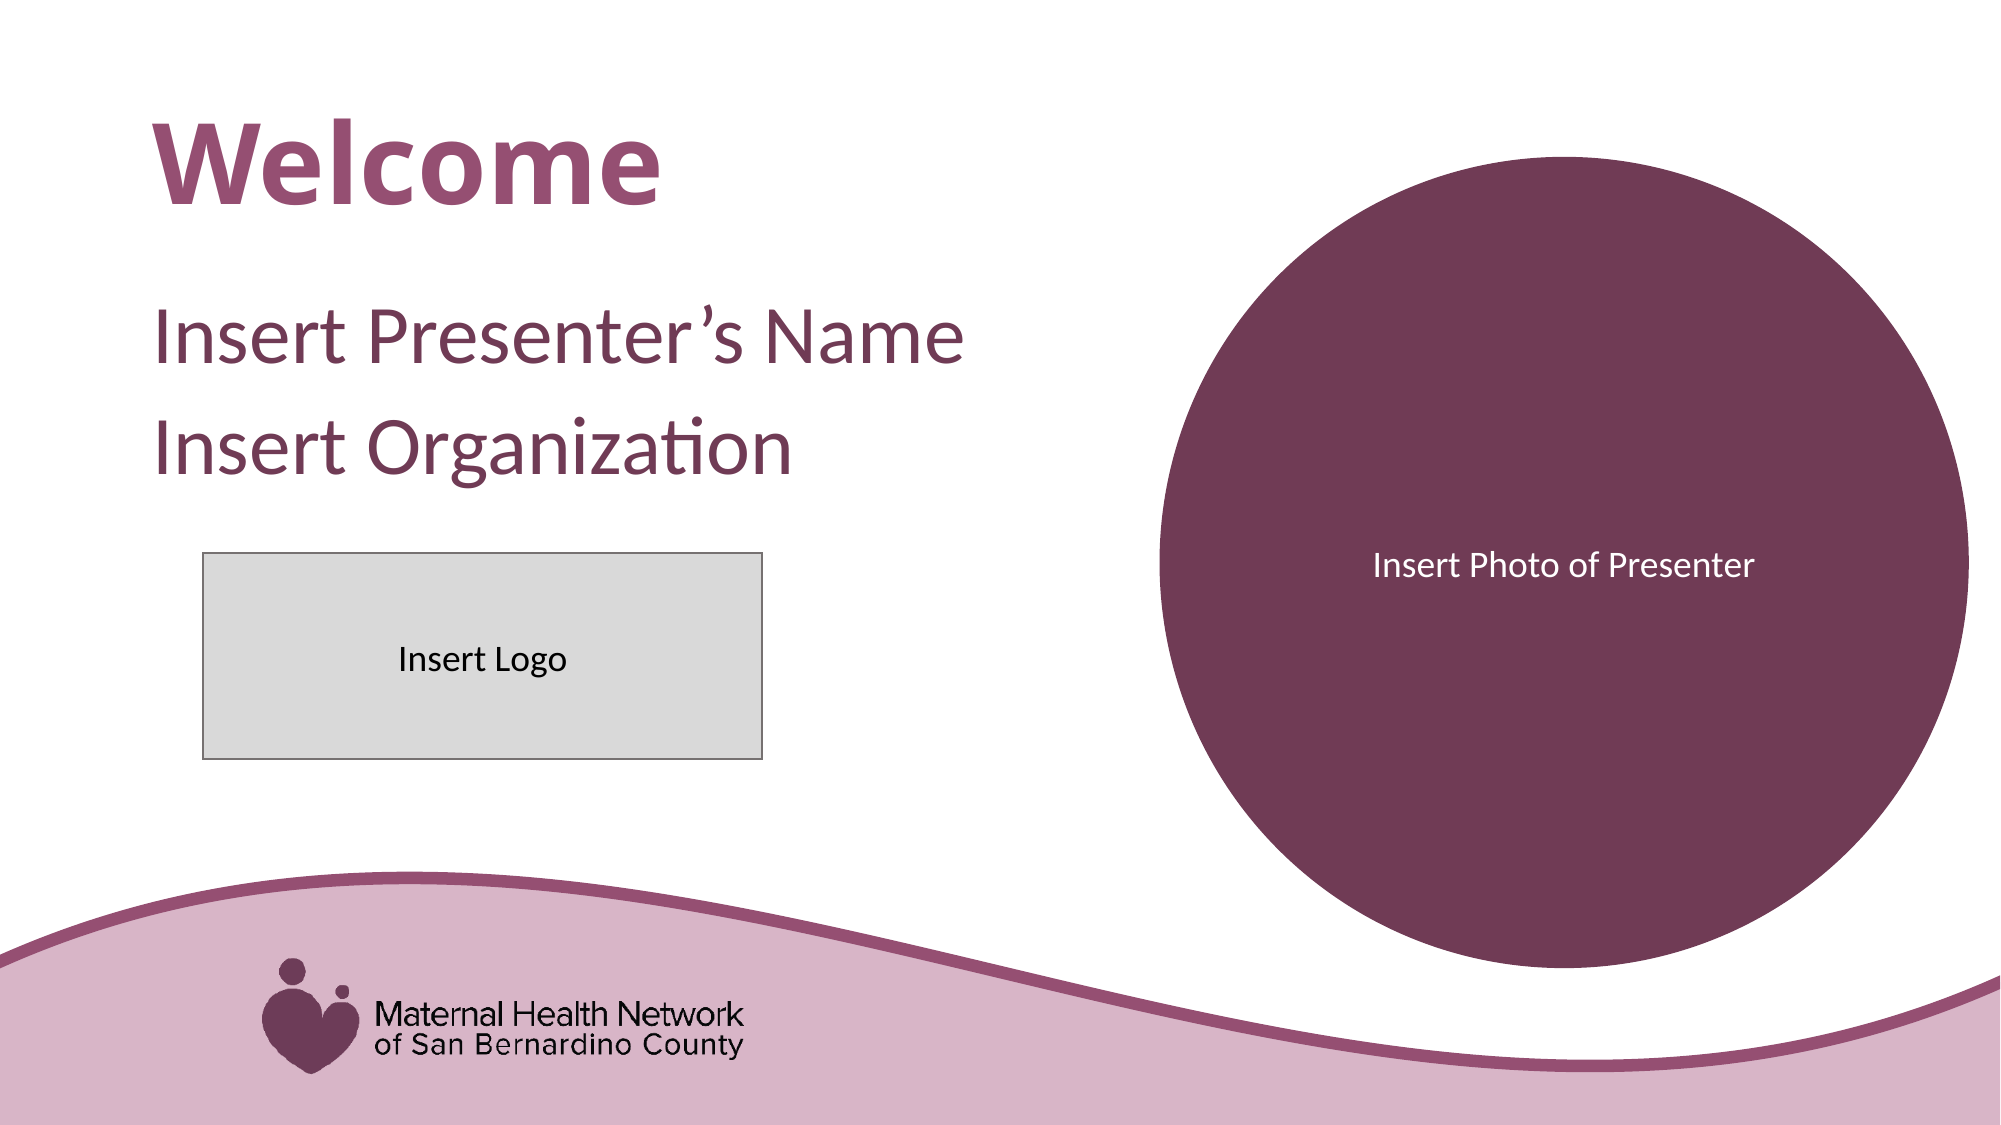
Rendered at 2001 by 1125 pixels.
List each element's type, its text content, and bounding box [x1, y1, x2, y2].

list Insert Presenter’s Name Insert Organization [137, 284, 1863, 999]
text_box Insert Logo [202, 552, 763, 760]
text_box Insert Photo of Presenter [1159, 156, 1969, 969]
title Welcome [137, 59, 1863, 278]
picture [251, 999, 754, 1082]
